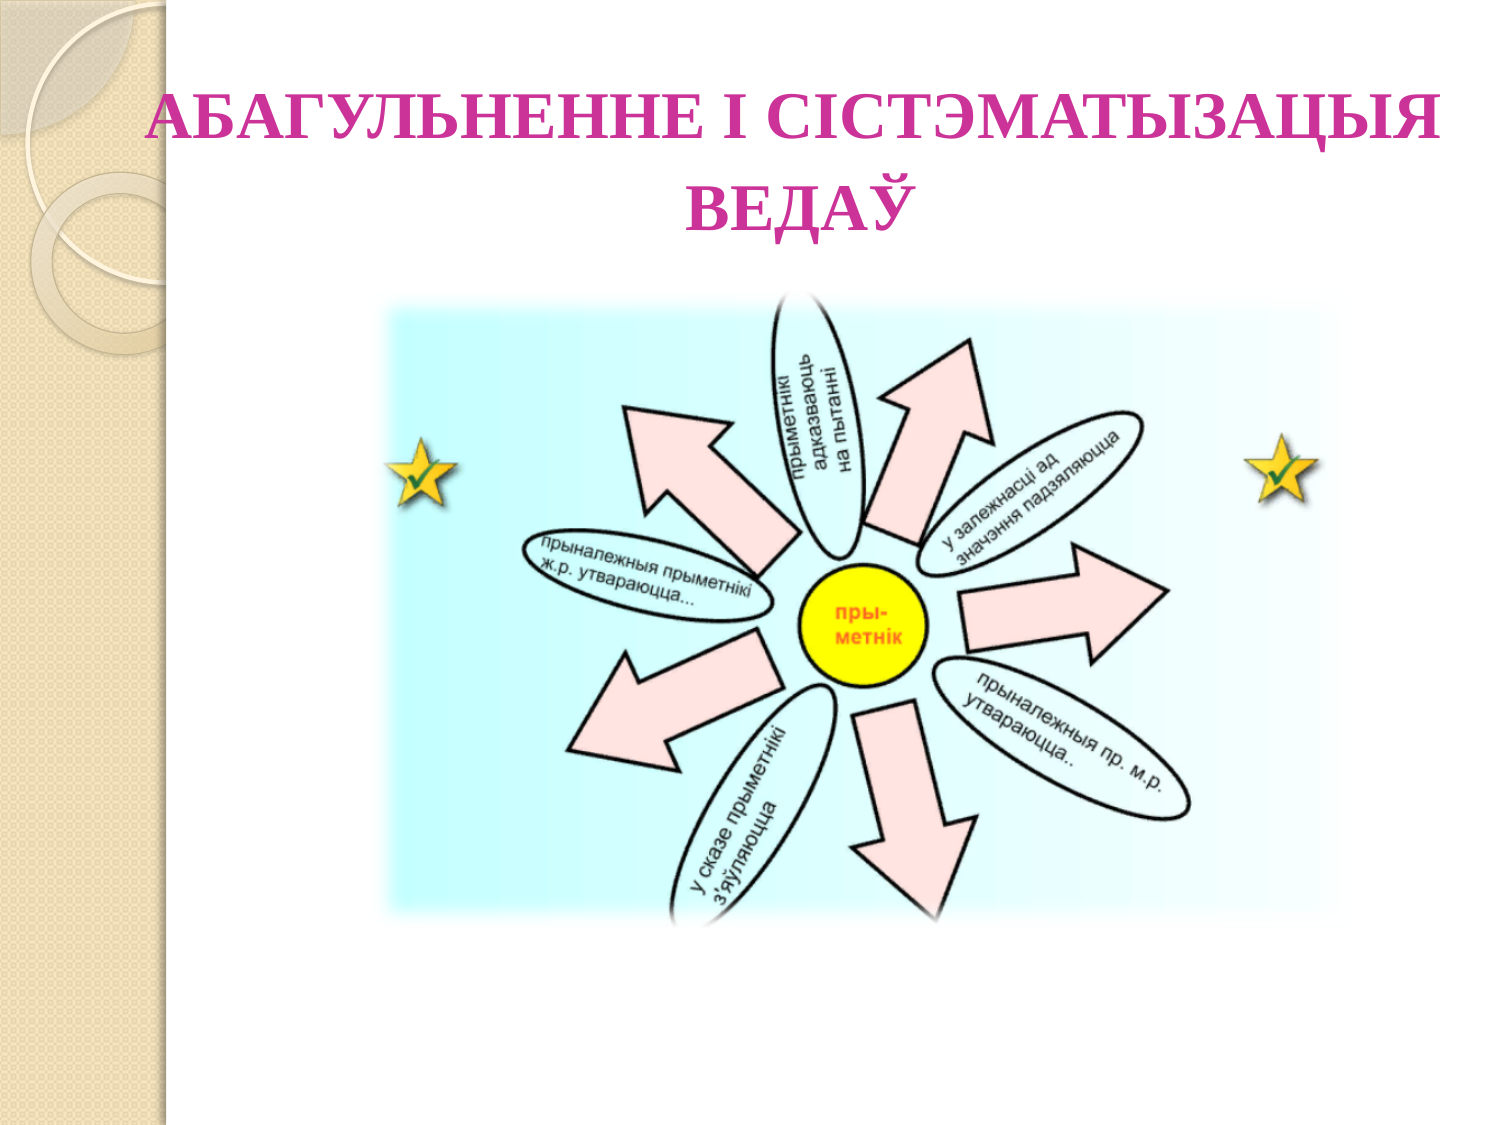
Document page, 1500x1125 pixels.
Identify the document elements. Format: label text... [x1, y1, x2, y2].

title АБАГУЛЬНЕННЕ І СІСТЭМАТЫЗАЦЫЯ ВЕДАЎ [123, 50, 1480, 253]
picture [371, 290, 1352, 929]
